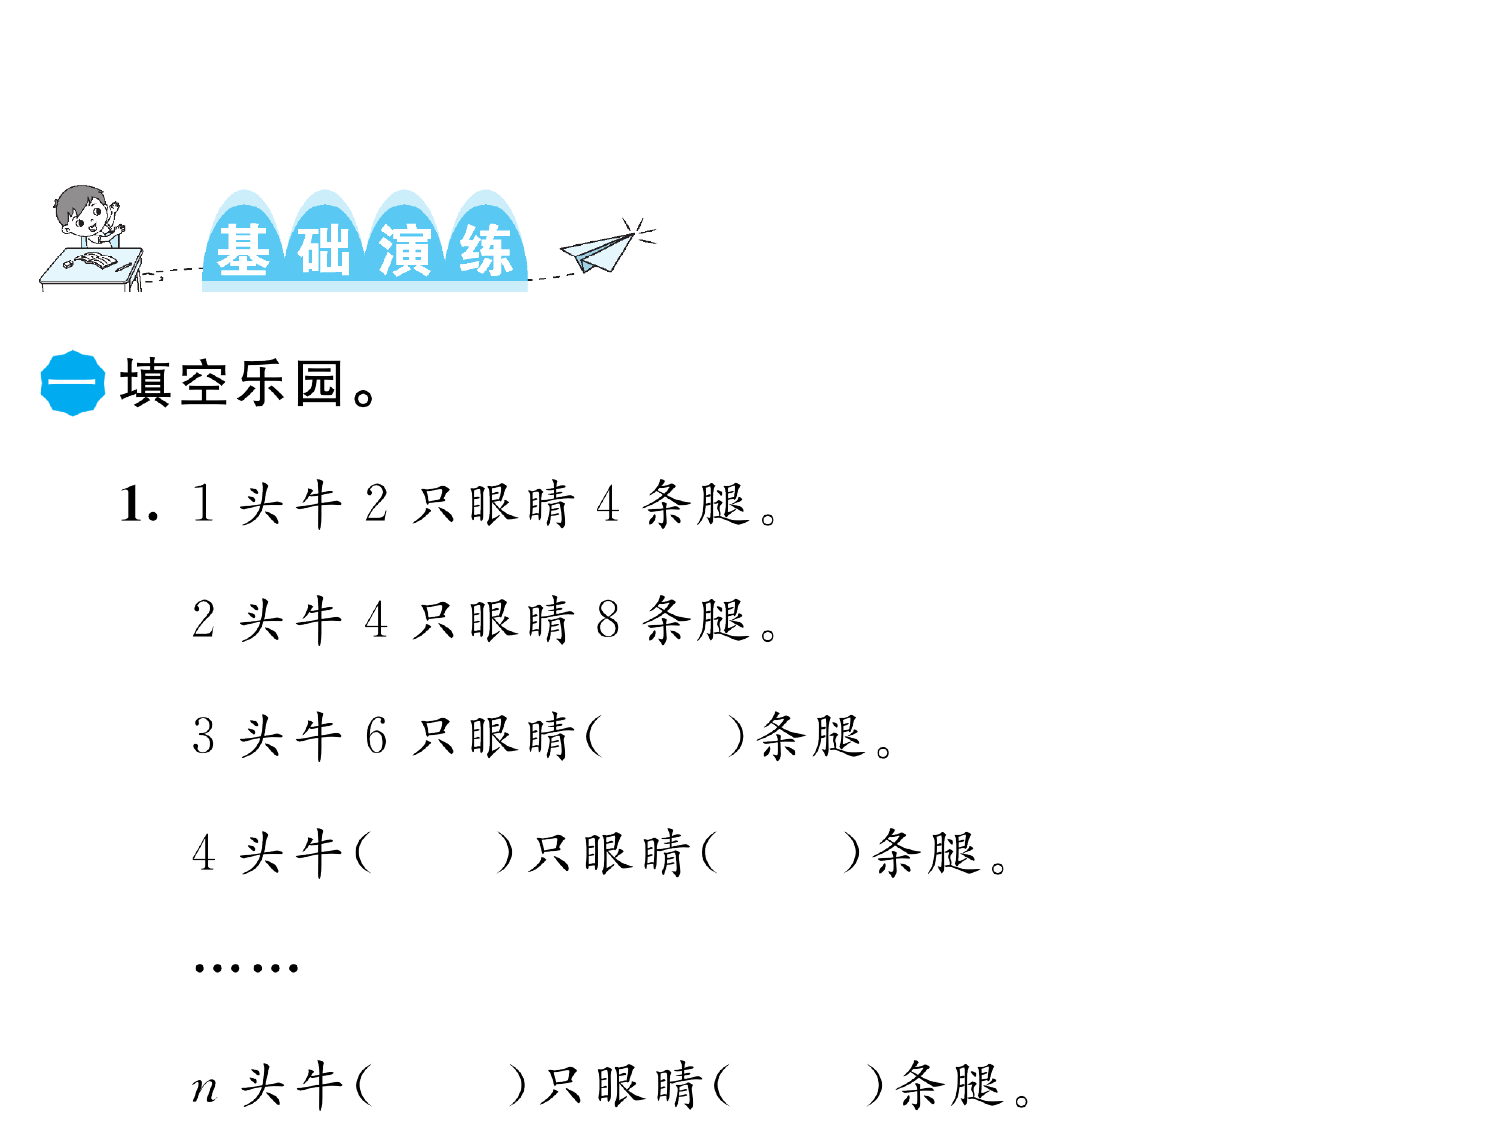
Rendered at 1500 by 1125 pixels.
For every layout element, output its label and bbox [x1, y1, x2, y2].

picture [35, 177, 1046, 1122]
